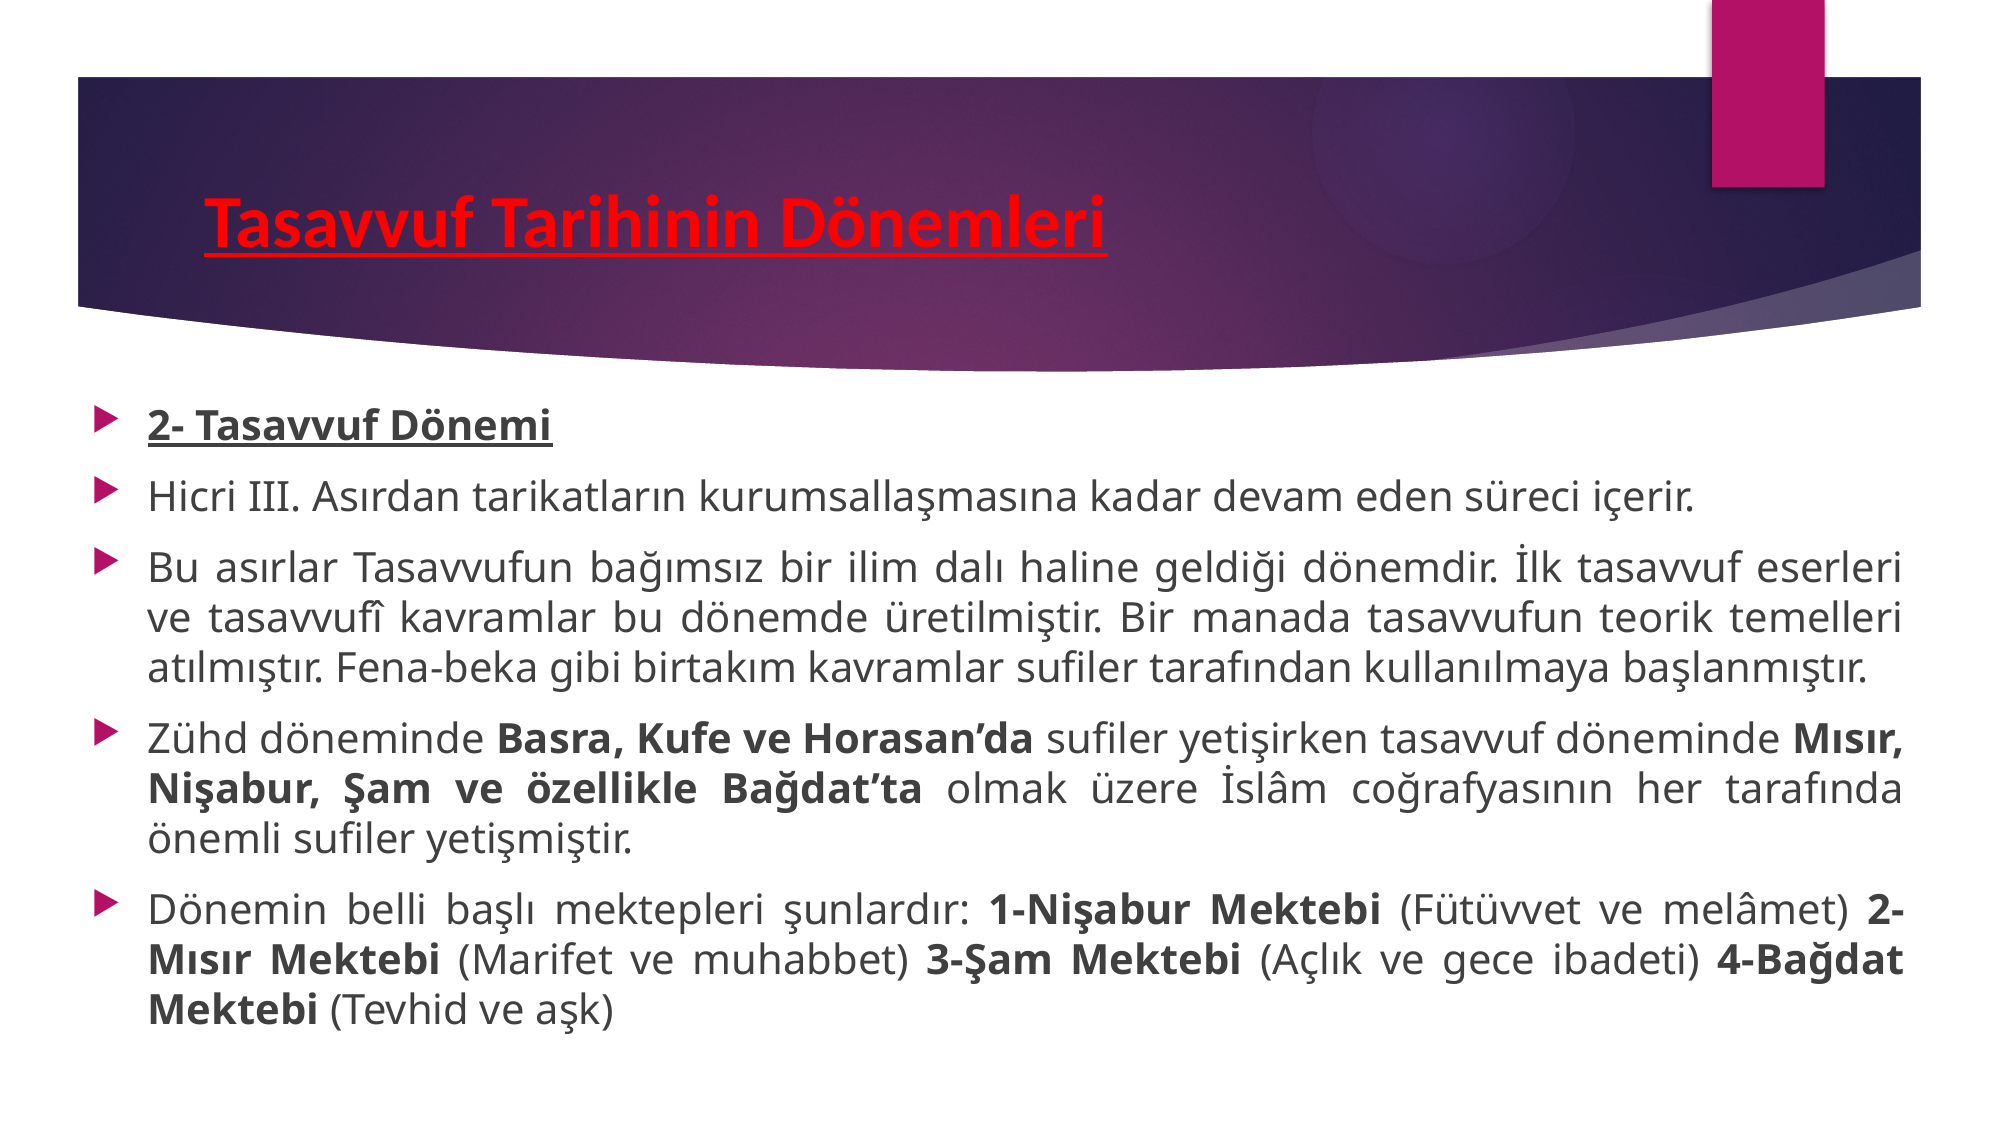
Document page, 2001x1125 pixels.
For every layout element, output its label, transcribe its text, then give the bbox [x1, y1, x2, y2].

title Tasavvuf Tarihinin Dönemleri [189, 159, 1627, 276]
list 2- Tasavvuf Dönemi Hicri III. Asırdan tarikatların kurumsallaşmasına kadar devam eden süreci içerir. Bu asırlar Tasavvufun bağımsız bir ilim dalı haline geldiği dönemdir. İlk tasavvuf eserleri ve tasavvufî kavramlar bu dönemde üretilmiştir. Bir manada tasavvufun teorik temelleri atılmıştır. Fena-beka gibi birtakım kavramlar sufiler tarafından kullanılmaya başlanmıştır. Zühd döneminde Basra, Kufe ve Horasan’da sufiler yetişirken tasavvuf döneminde Mısır, Nişabur, Şam ve özellikle Bağdat’ta olmak üzere İslâm coğrafyasının her tarafında önemli sufiler yetişmiştir. Dönemin belli başlı mektepleri şunlardır: 1-Nişabur Mektebi (Fütüvvet ve melâmet) 2-Mısır Mektebi (Marifet ve muhabbet) 3-Şam Mektebi (Açlık ve gece ibadeti) 4-Bağdat Mektebi (Tevhid ve aşk) [76, 390, 1920, 1049]
